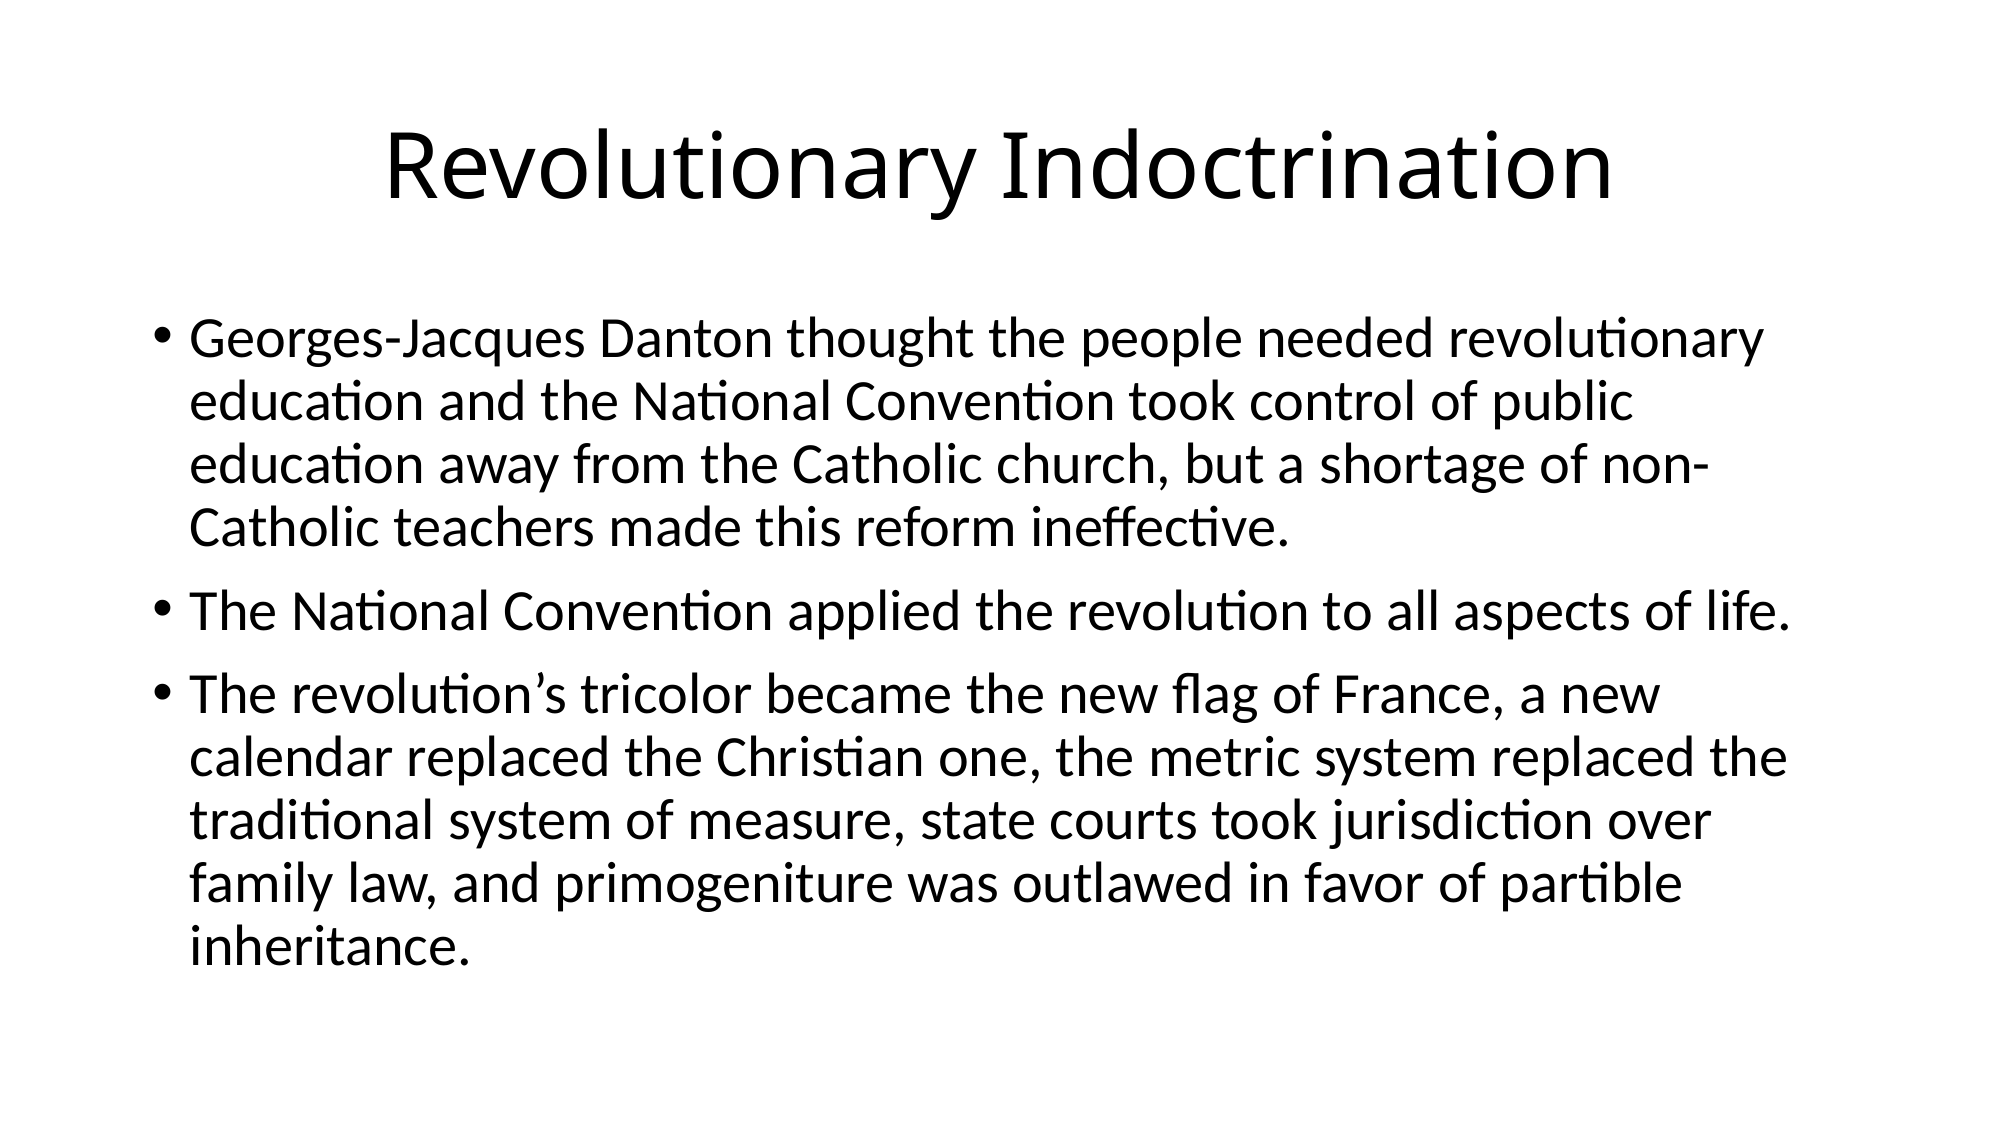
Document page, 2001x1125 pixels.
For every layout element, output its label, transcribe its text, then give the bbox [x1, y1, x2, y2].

title Revolutionary Indoctrination [137, 59, 1863, 278]
list Georges-Jacques Danton thought the people needed revolutionary education and the National Convention took control of public education away from the Catholic church, but a shortage of non-Catholic teachers made this reform ineffective. The National Convention applied the revolution to all aspects of life. The revolution’s tricolor became the new flag of France, a new calendar replaced the Christian one, the metric system replaced the traditional system of measure, state courts took jurisdiction over family law, and primogeniture was outlawed in favor of partible inheritance. [137, 299, 1863, 1014]
